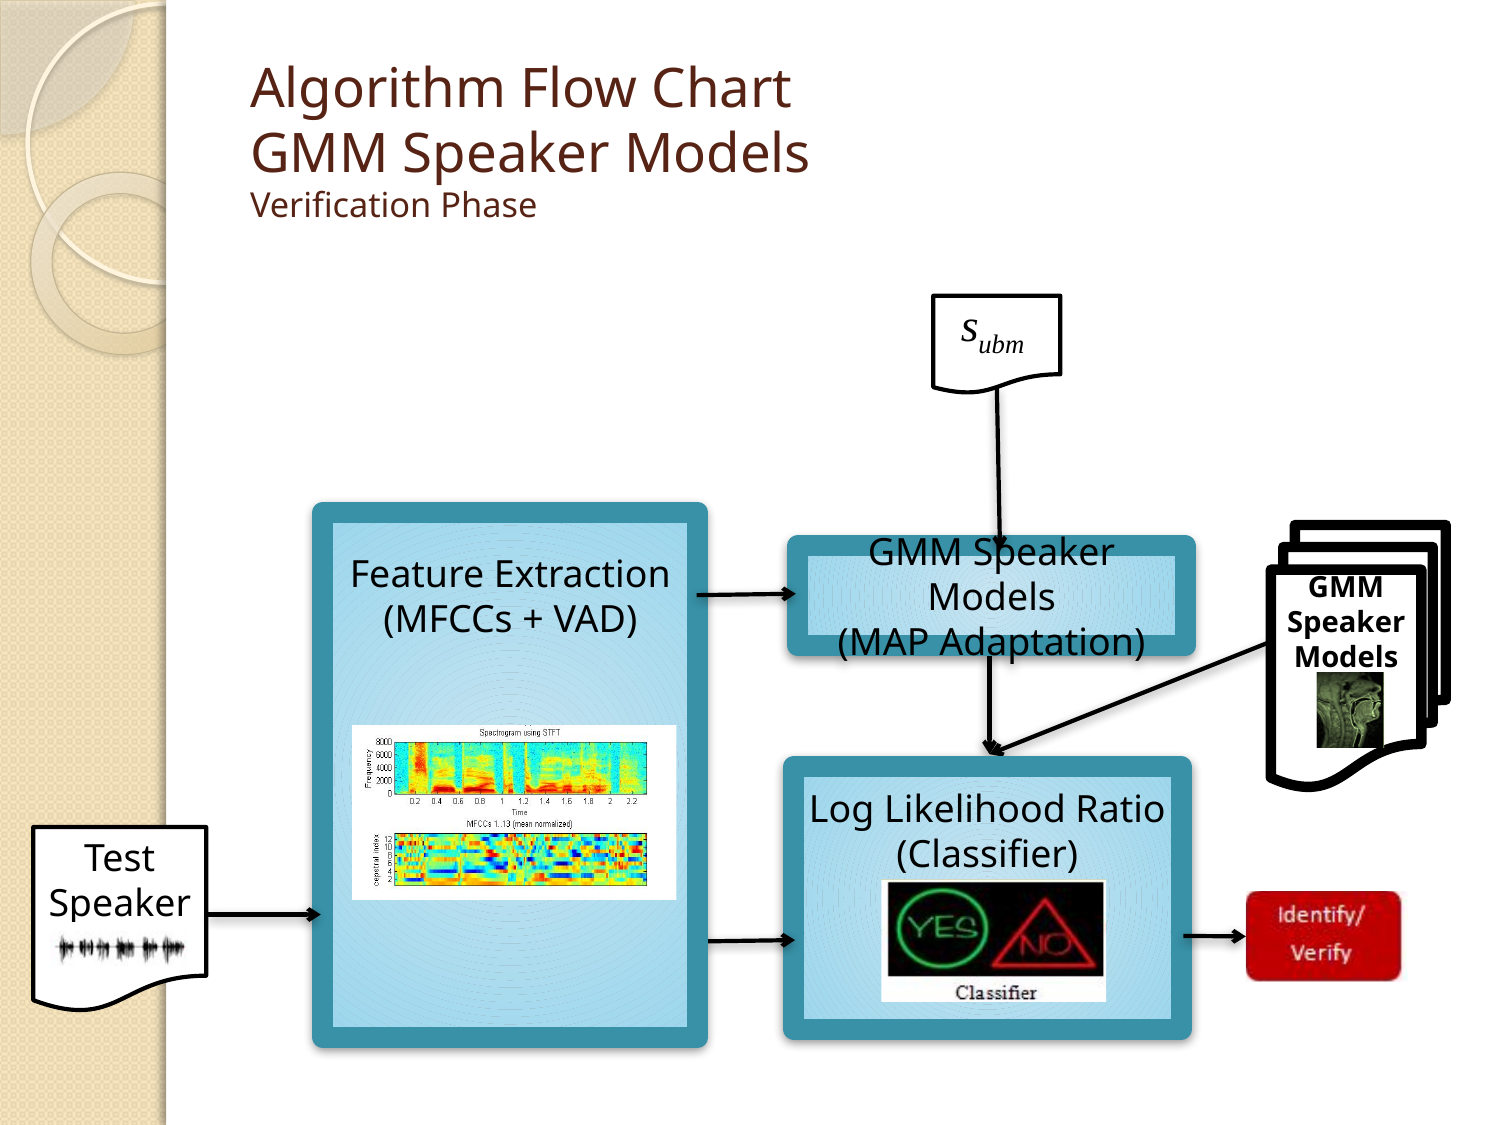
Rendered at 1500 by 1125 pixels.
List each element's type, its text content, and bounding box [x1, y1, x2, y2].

picture [1316, 658, 1385, 749]
picture [1245, 891, 1409, 982]
text_box Log Likelihood Ratio (Classifier) [793, 766, 1182, 1030]
text_box Test Speaker [31, 824, 209, 1013]
picture [351, 724, 677, 901]
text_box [952, 295, 1034, 365]
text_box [989, 641, 1272, 755]
text_box GMM Speaker Models [1268, 522, 1448, 789]
picture [880, 878, 1107, 1003]
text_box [996, 387, 1001, 551]
text_box Feature Extraction (MFCCs + VAD) [322, 512, 699, 1038]
text_box GMM Speaker Models (MAP Adaptation) [797, 545, 1186, 647]
picture [49, 922, 188, 967]
title Algorithm Flow Chart GMM Speaker Models Verification Phase [235, 45, 1466, 233]
text_box [931, 293, 1063, 395]
